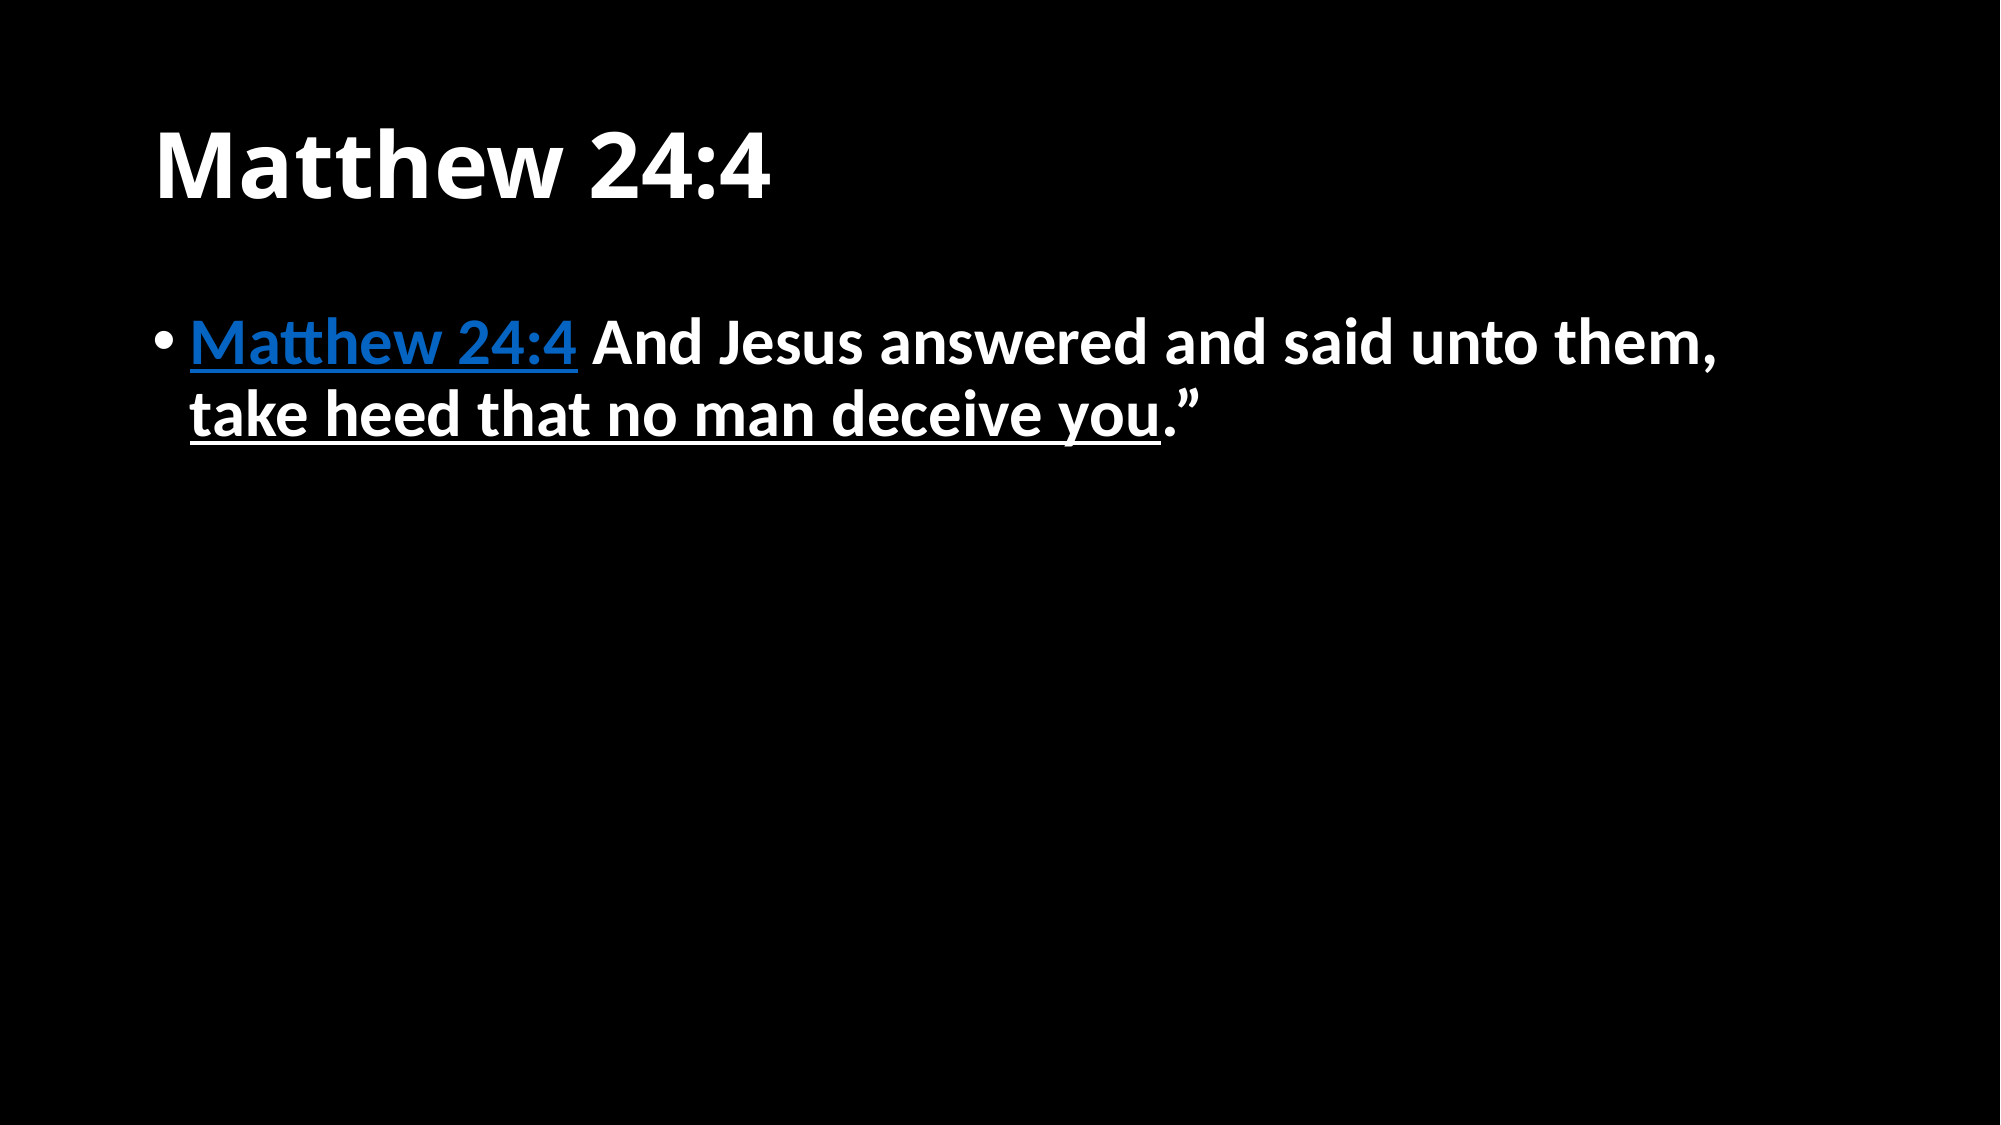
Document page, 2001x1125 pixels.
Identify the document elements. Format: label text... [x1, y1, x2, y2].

title Matthew 24:4 [137, 59, 1863, 278]
list Matthew 24:4 And Jesus answered and said unto them, take heed that no man deceive you.” [137, 299, 1863, 1014]
